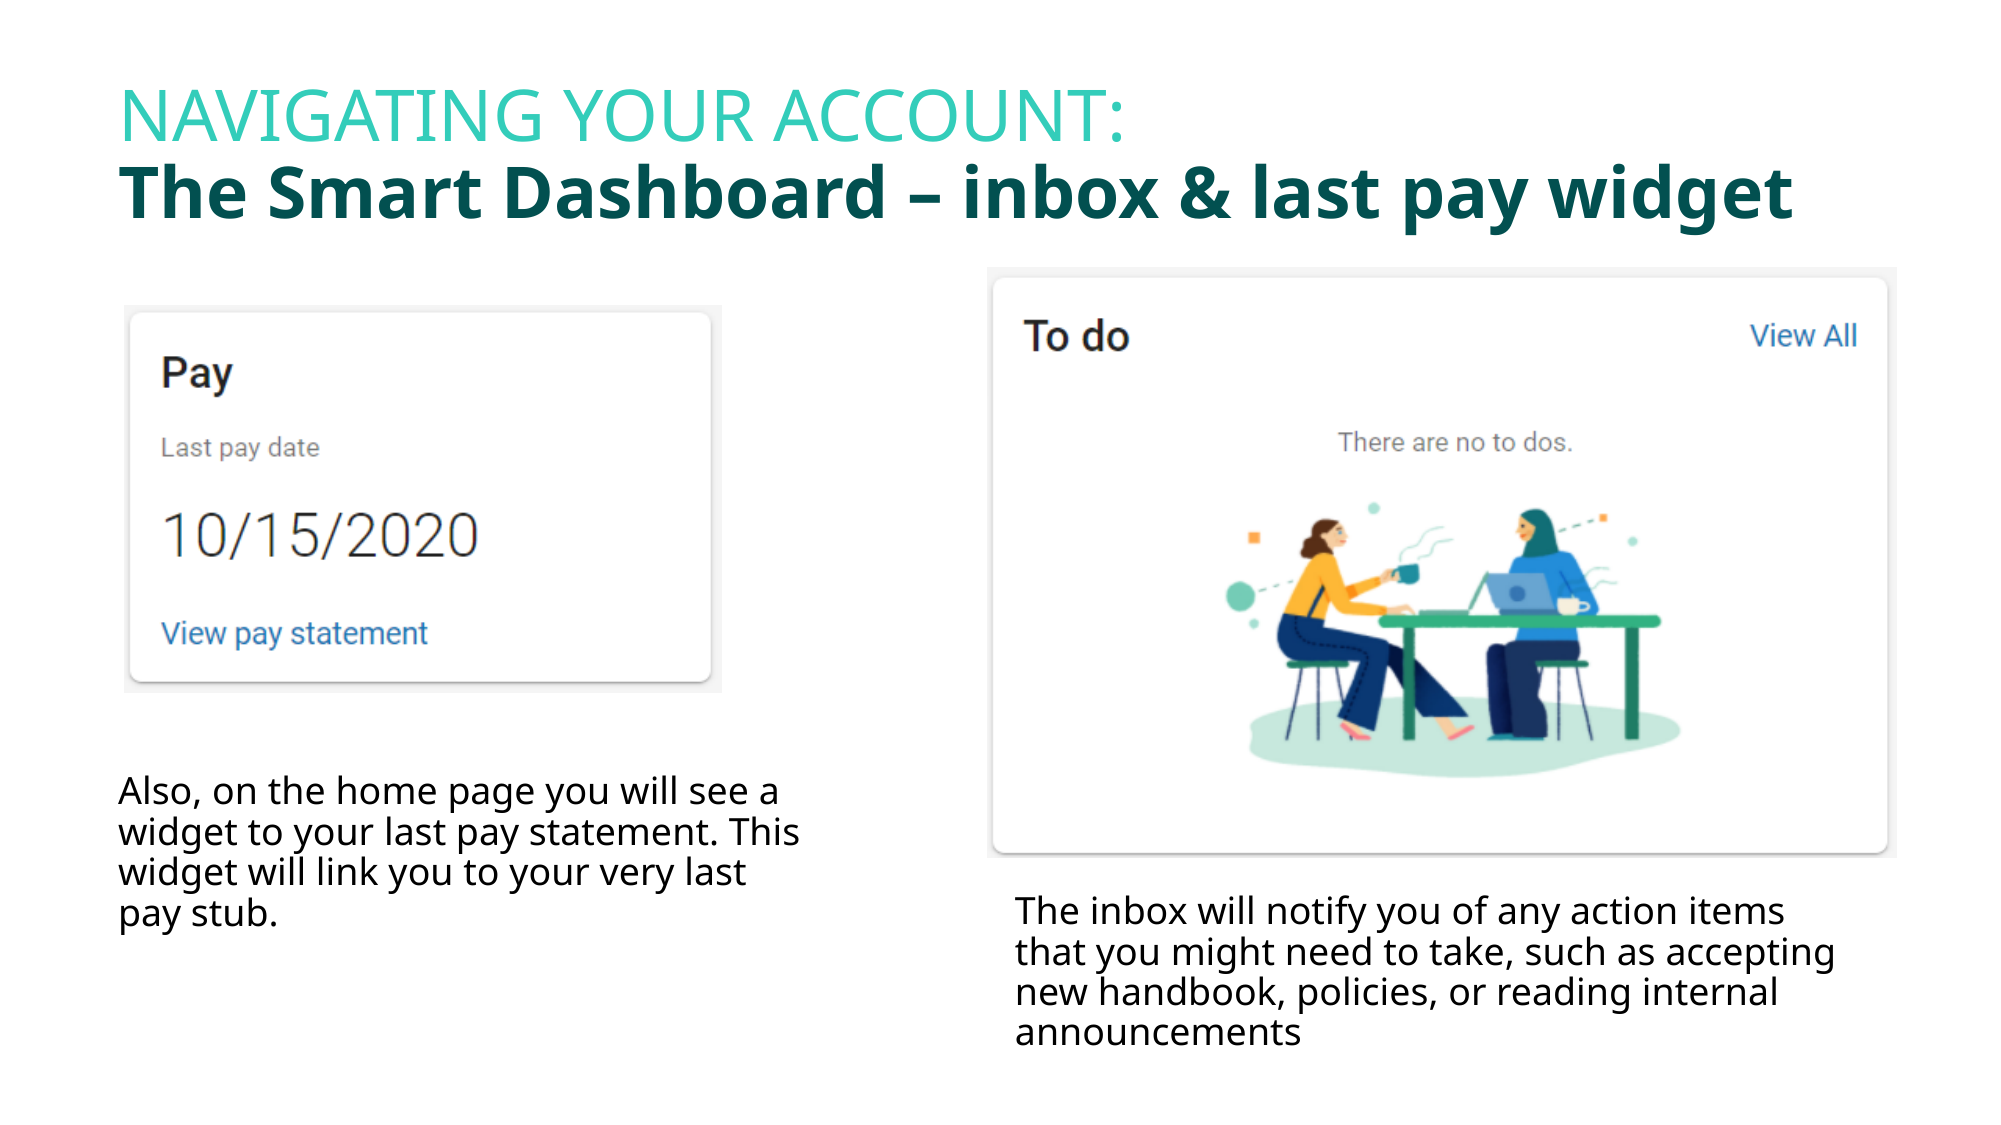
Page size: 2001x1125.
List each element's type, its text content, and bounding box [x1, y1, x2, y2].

picture [124, 305, 722, 693]
text_box The inbox will notify you of any action items that you might need to take, such as accepting new handbook, policies, or reading internal announcements [999, 884, 1881, 1071]
picture [987, 267, 1897, 858]
text_box NAVIGATING YOUR ACCOUNT: The Smart Dashboard – inbox & last pay widget [103, 33, 1813, 281]
list Also, on the home page you will see a widget to your last pay statement. This widget will link you to your very last pay stub. [103, 764, 817, 951]
